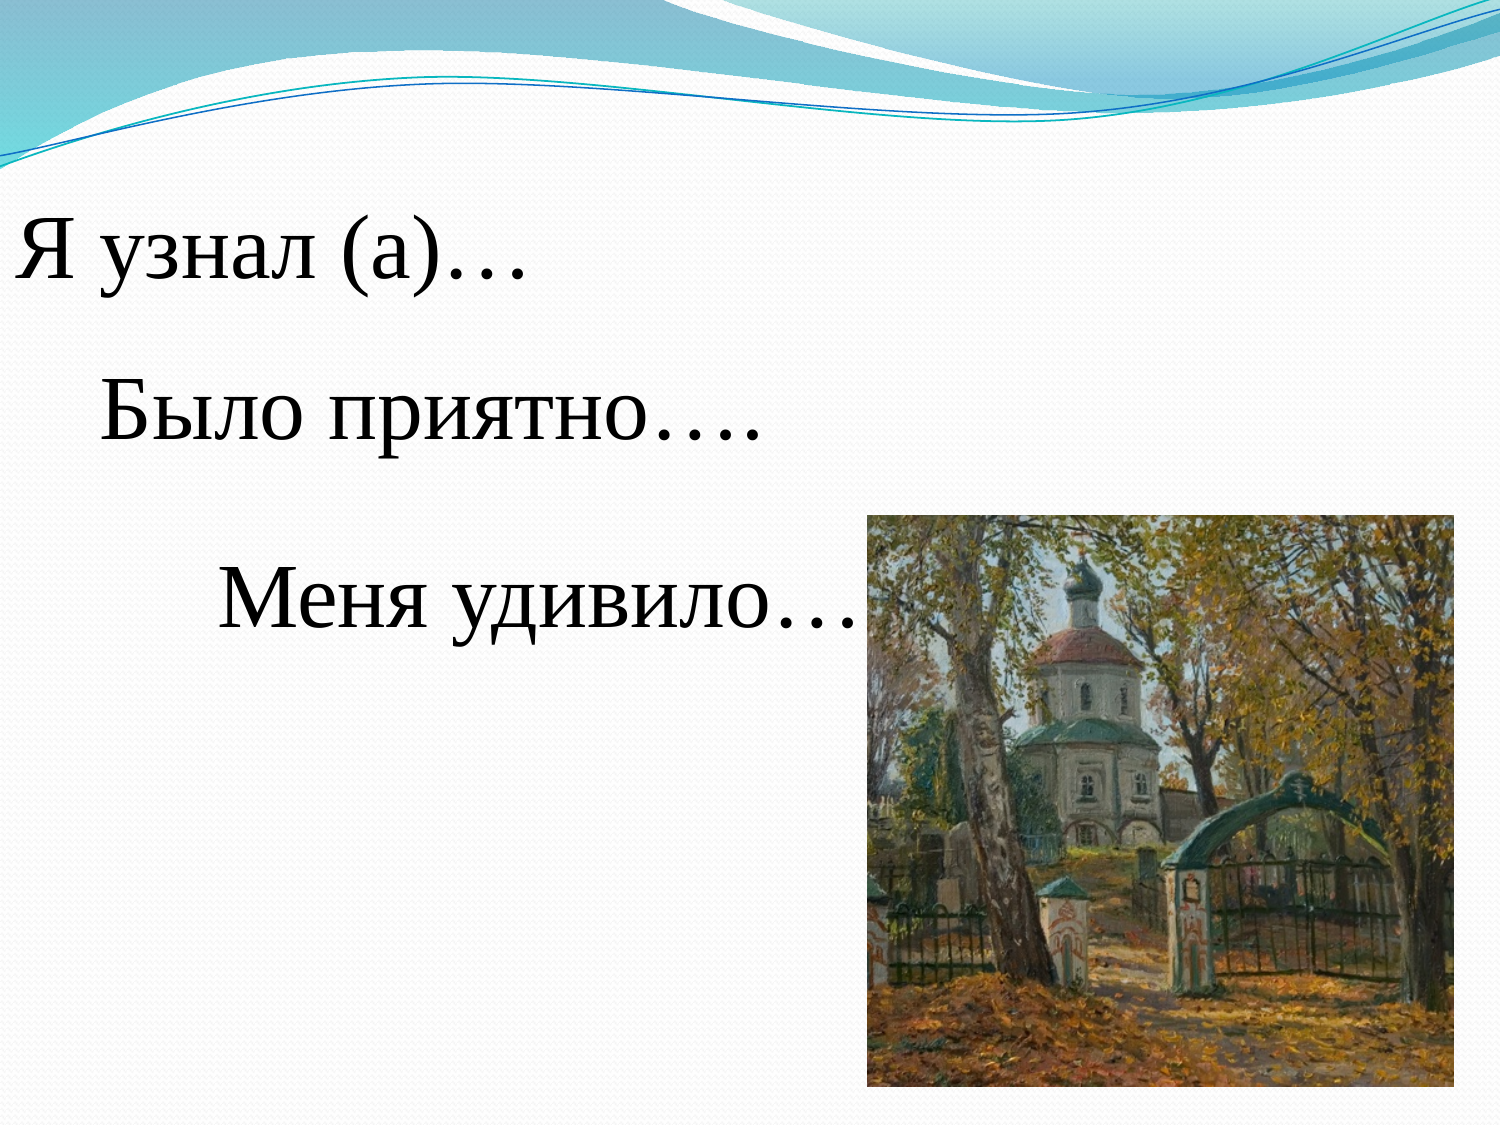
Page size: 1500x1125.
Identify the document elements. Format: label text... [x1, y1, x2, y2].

text_box Я узнал (а)… [0, 179, 1500, 350]
picture [866, 515, 1454, 1087]
text_box Меня удивило…. [202, 528, 859, 653]
text_box Было приятно…. [84, 340, 781, 466]
